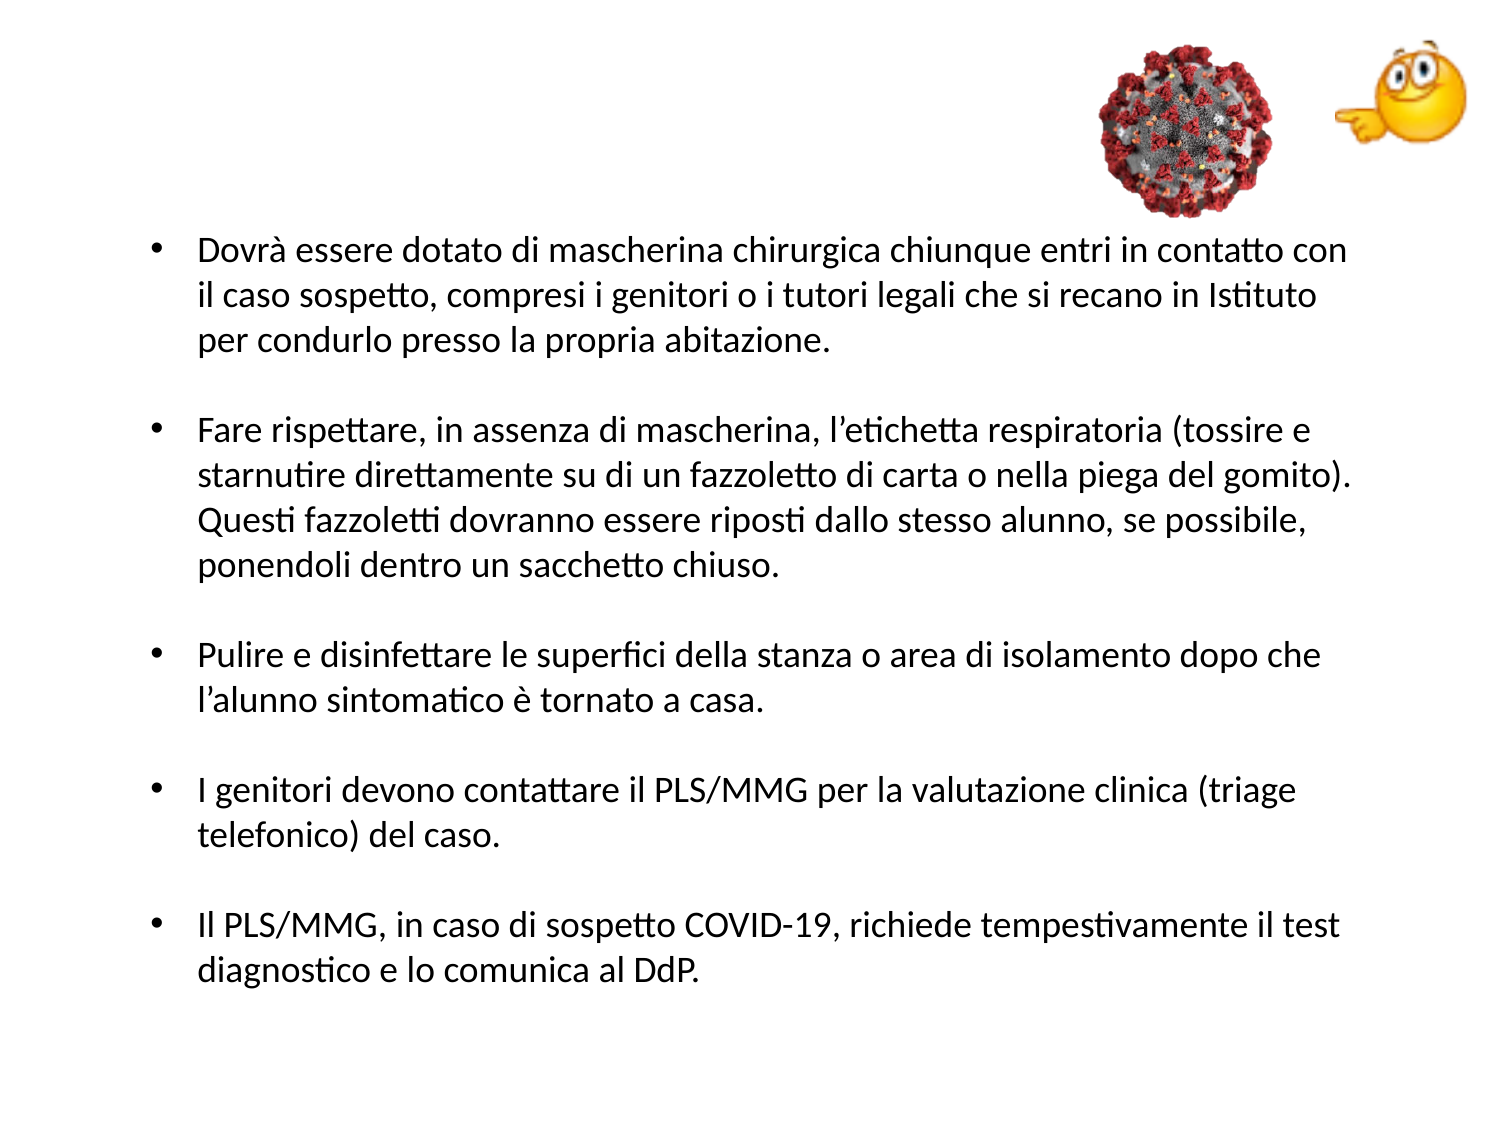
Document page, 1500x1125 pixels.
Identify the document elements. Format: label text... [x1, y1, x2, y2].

picture [1034, 32, 1333, 232]
picture [1334, 37, 1471, 150]
text_box Dovrà essere dotato di mascherina chirurgica chiunque entri in contatto con il caso sospetto, compresi i genitori o i tutori legali che si recano in Istituto per condurlo presso la propria abitazione. Fare rispettare, in assenza di mascherina, l’etichetta respiratoria (tossire e starnutire direttamente su di un fazzoletto di carta o nella piega del gomito). Questi fazzoletti dovranno essere riposti dallo stesso alunno, se possibile, ponendoli dentro un sacchetto chiuso. Pulire e disinfettare le superfici della stanza o area di isolamento dopo che l’alunno sintomatico è tornato a casa. I genitori devono contattare il PLS/MMG per la valutazione clinica (triage telefonico) del caso. Il PLS/MMG, in caso di sospetto COVID-19, richiede tempestivamente il test diagnostico e lo comunica al DdP. [135, 172, 1376, 998]
